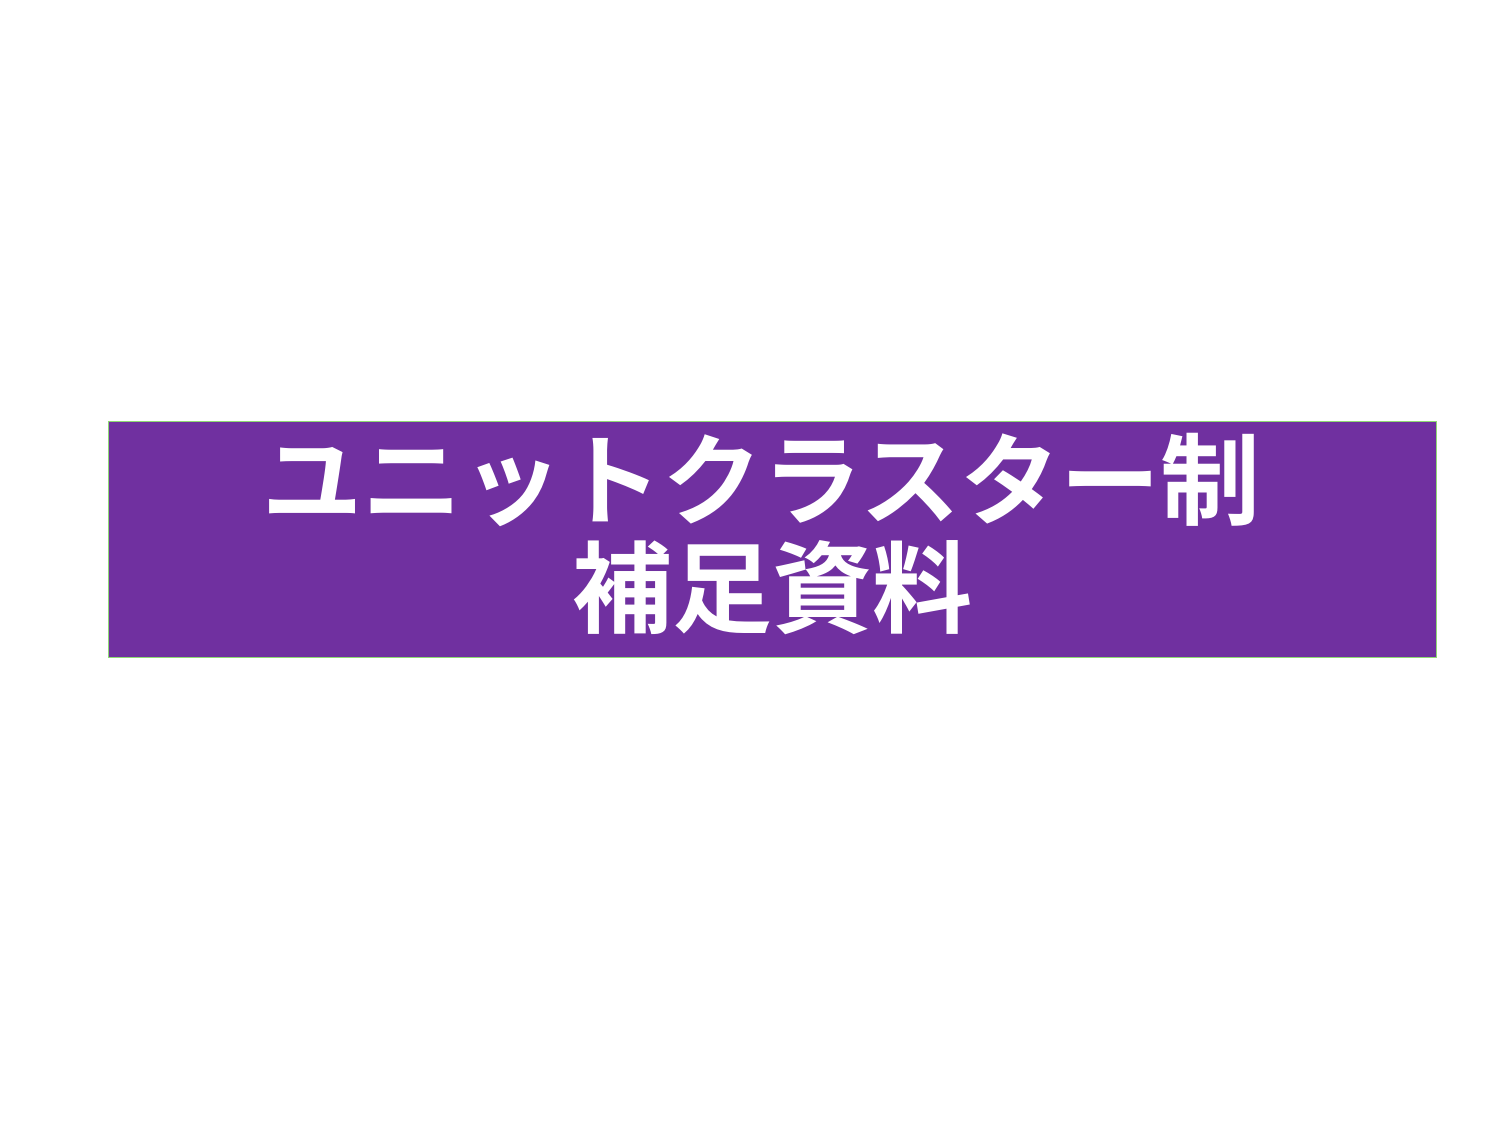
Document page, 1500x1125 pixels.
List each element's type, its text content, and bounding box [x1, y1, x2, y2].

text_box ユニットクラスター制 補足資料 [108, 421, 1437, 658]
